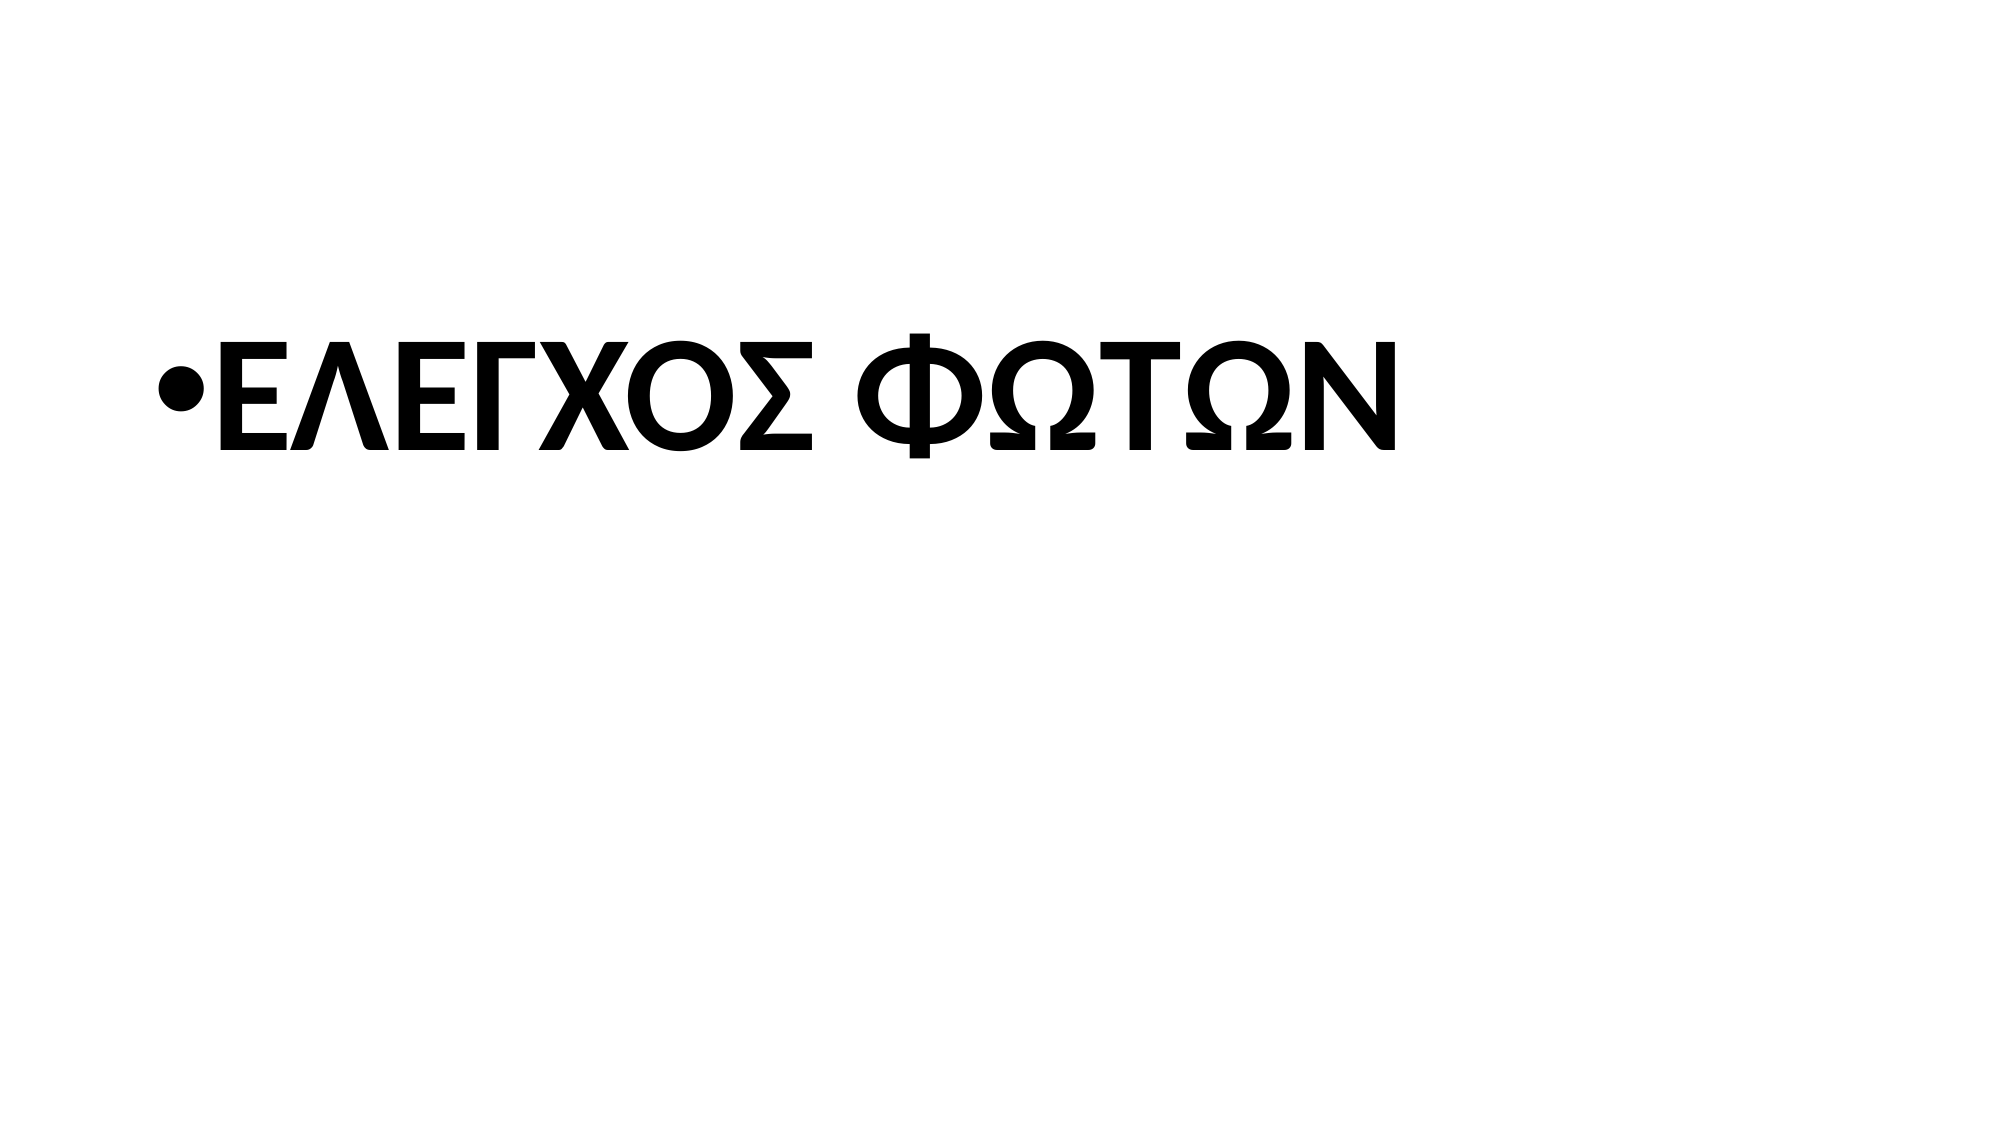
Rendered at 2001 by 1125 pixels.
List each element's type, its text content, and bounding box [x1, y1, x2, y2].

list ΕΛΕΓΧΟΣ ΦΩΤΩΝ [137, 299, 1863, 1014]
